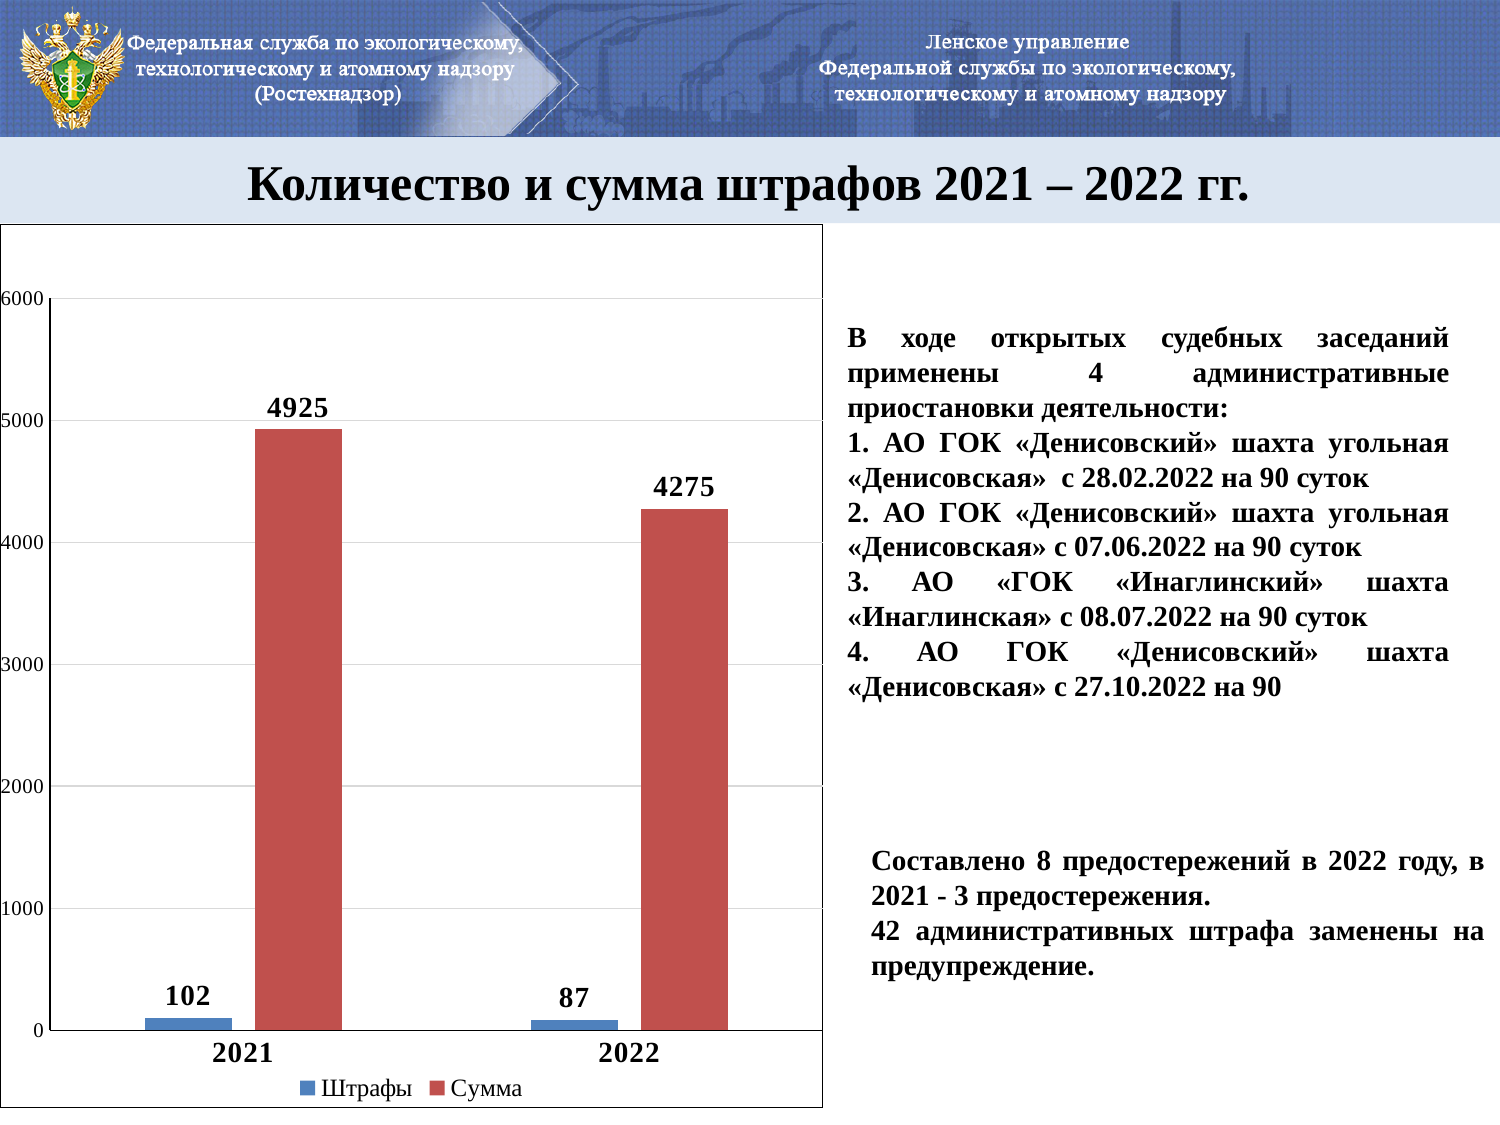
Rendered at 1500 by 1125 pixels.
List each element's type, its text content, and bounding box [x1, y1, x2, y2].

text_box В ходе открытых судебных заседаний применены 4 административные приостановки деятельности: 1. АО ГОК «Денисовский» шахта угольная «Денисовская» с 28.02.2022 на 90 суток 2. АО ГОК «Денисовский» шахта угольная «Денисовская» с 07.06.2022 на 90 суток 3. АО «ГОК «Инаглинский» шахта «Инаглинская» с 08.07.2022 на 90 суток 4. АО ГОК «Денисовский» шахта «Денисовская» с 27.10.2022 на 90 [832, 310, 1465, 710]
chart [0, 224, 824, 1108]
text_box Количество и сумма штрафов 2021 – 2022 гг. [0, 166, 1500, 224]
text_box Составлено 8 предостережений в 2022 году, в 2021 - 3 предостережения. 42 административных штрафа заменены на предупреждение. [856, 834, 1500, 989]
picture [0, 0, 1500, 159]
